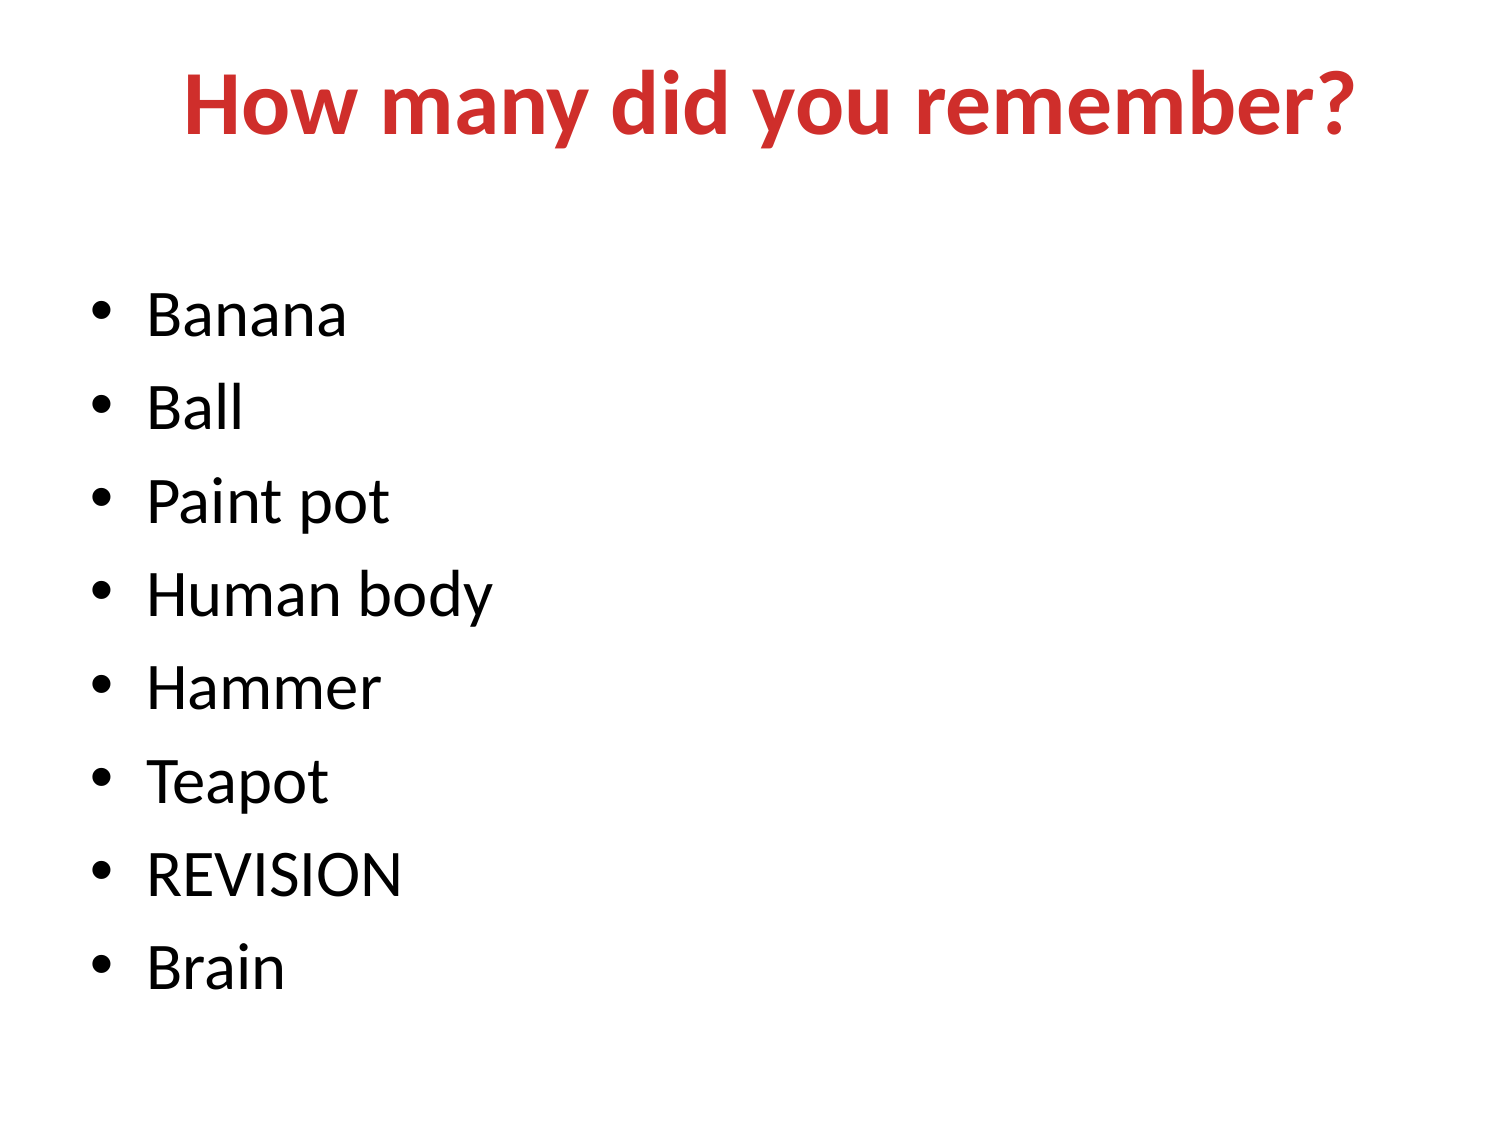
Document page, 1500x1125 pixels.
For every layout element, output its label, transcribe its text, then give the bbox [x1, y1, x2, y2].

text_box How many did you remember? [168, 35, 1374, 160]
text_box Banana Ball Paint pot Human body Hammer Teapot REVISION Brain [74, 262, 1425, 1005]
